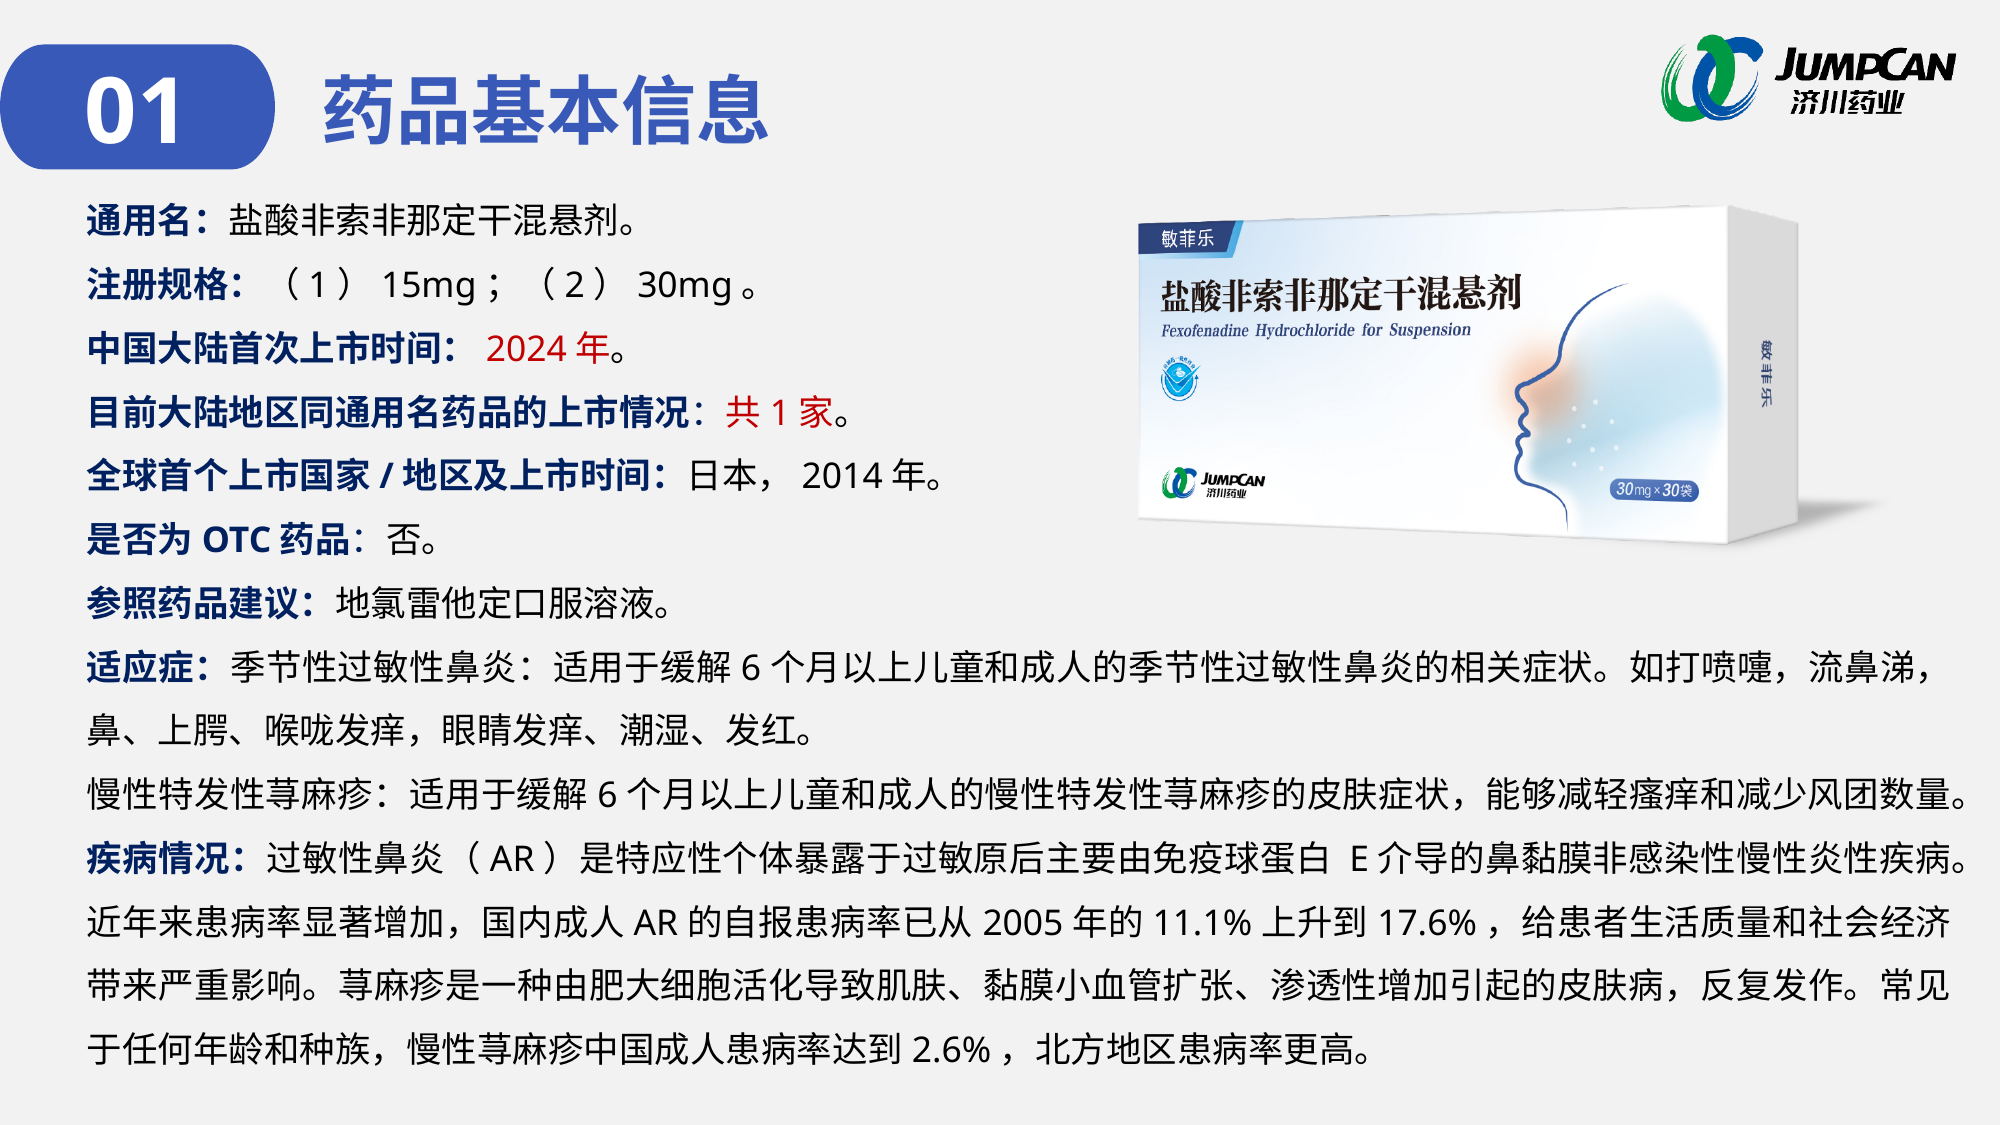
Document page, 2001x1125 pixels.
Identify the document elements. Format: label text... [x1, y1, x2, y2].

picture [1642, 15, 1970, 141]
picture [1083, 145, 1908, 607]
text_box 药品基本信息 [306, 56, 1053, 162]
text_box 01 [0, 43, 276, 171]
text_box 通用名：盐酸非索非那定干混悬剂。 注册规格：（1）15mg；（2）30mg。 中国大陆首次上市时间：2024年。 目前大陆地区同通用名药品的上市情况：共1家。 全球首个上市国家/地区及上市时间：日本，2014年。 是否为OTC药品：否。 参照药品建议：地氯雷他定口服溶液。 适应症：季节性过敏性鼻炎：适用于缓解6个月以上儿童和成人的季节性过敏性鼻炎的相关症状。如打喷嚏，流鼻涕，鼻、上腭、喉咙发痒，眼睛发痒、潮湿、发红。 慢性特发性荨麻疹：适用于缓解6个月以上儿童和成人的慢性特发性荨麻疹的皮肤症状，能够减轻瘙痒和减少风团数量。 疾病情况：过敏性鼻炎（AR）是特应性个体暴露于过敏原后主要由免疫球蛋白 E介导的鼻黏膜非感染性慢性炎性疾病。近年来患病率显著增加，国内成人AR的自报患病率已从2005年的11.1%上升到17.6%，给患者生活质量和社会经济带来严重影响。荨麻疹是一种由肥大细胞活化导致肌肤、黏膜小血管扩张、渗透性增加引起的皮肤病，反复发作。常见于任何年龄和种族，慢性荨麻疹中国成人患病率达到2.6%，北方地区患病率更高。 [72, 169, 1967, 1078]
